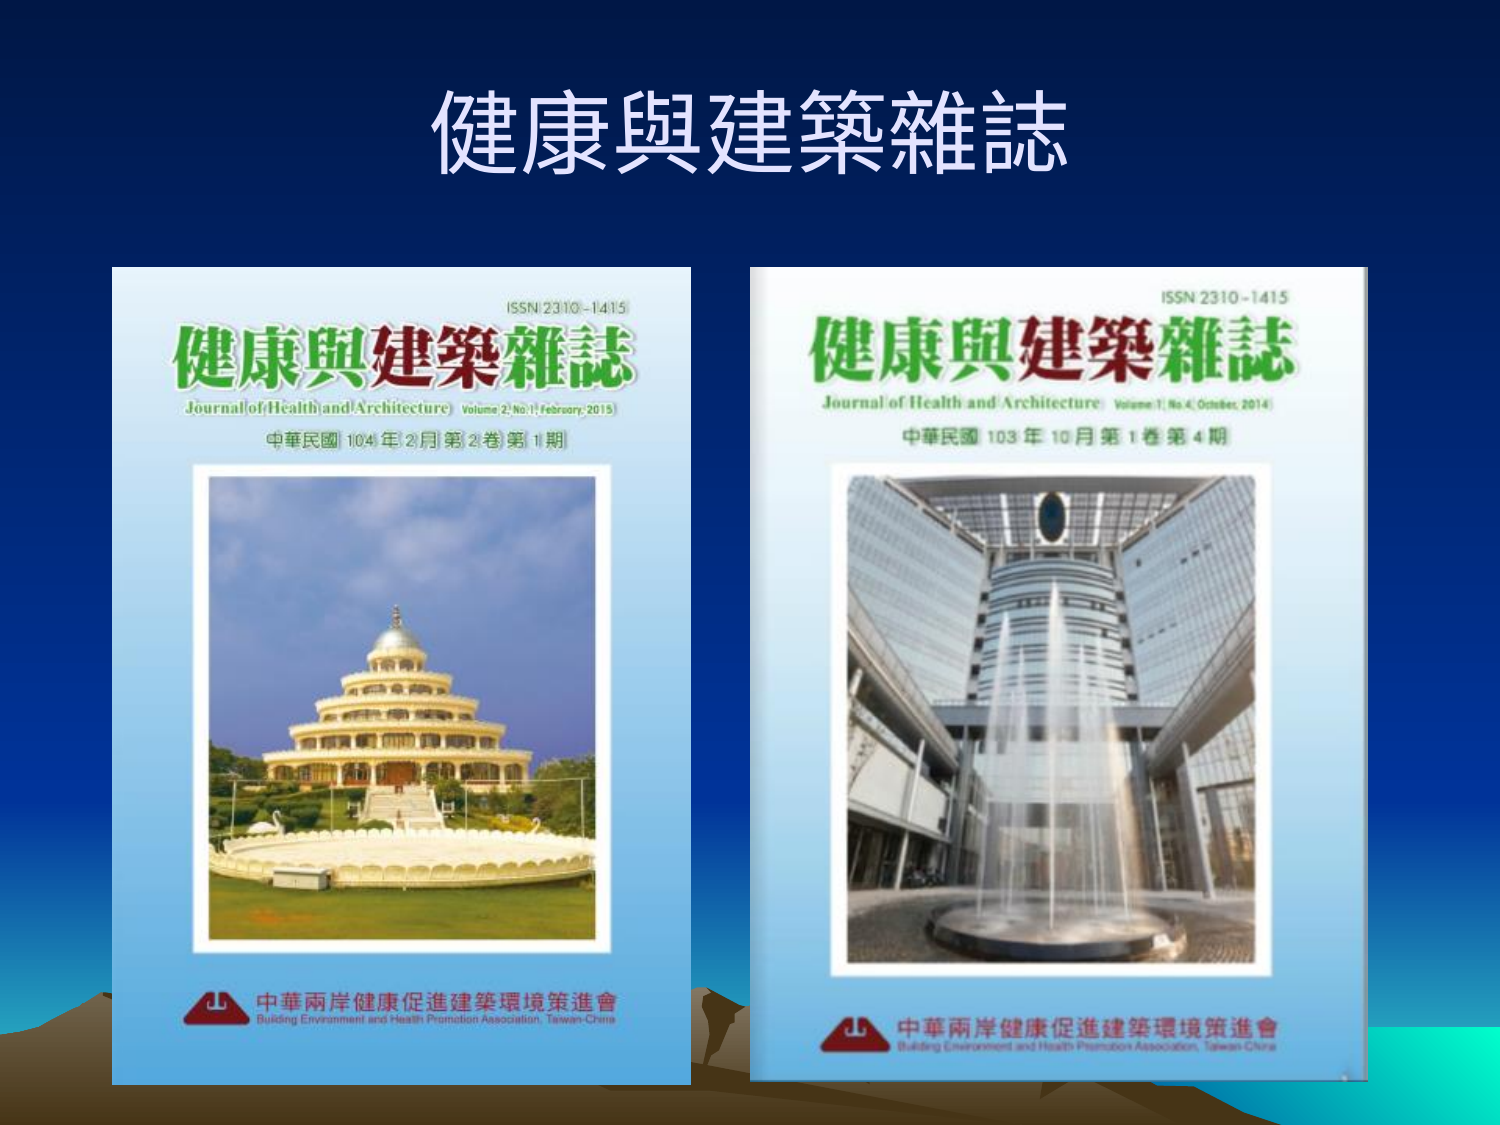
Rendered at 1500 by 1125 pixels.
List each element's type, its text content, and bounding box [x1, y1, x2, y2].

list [749, 267, 1368, 1083]
title 健康與建築雜誌 [74, 37, 1426, 226]
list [111, 266, 692, 1085]
